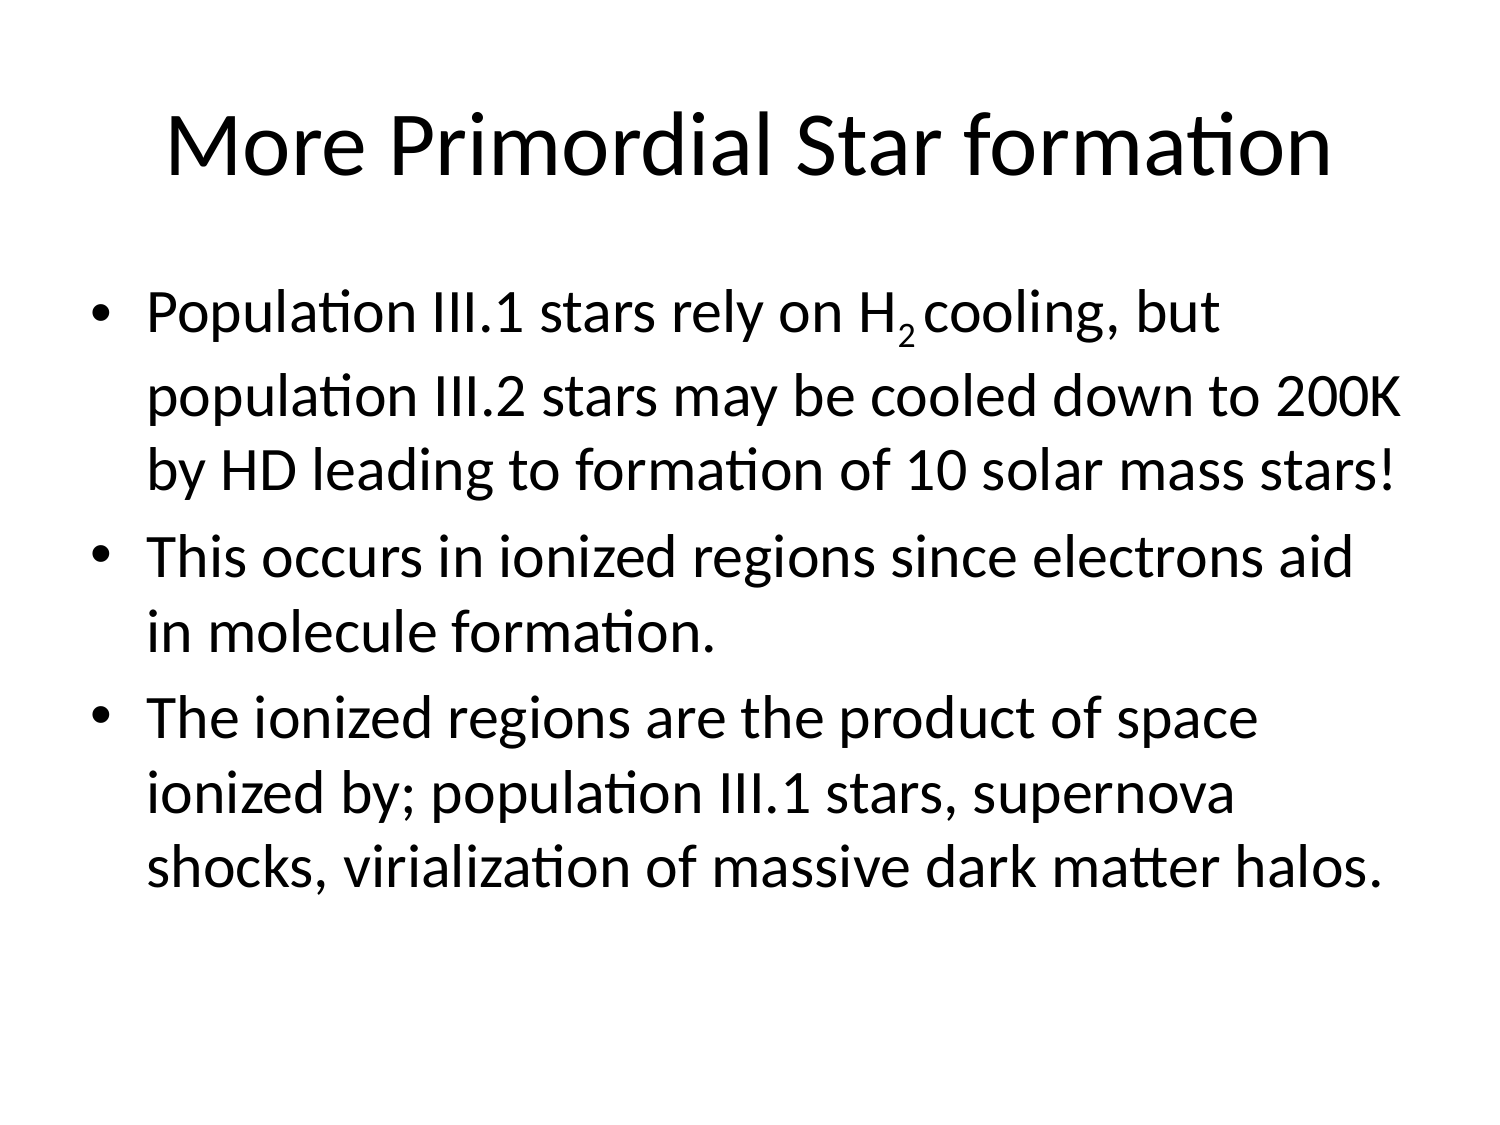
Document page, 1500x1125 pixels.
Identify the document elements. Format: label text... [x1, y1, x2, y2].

title More Primordial Star formation [75, 45, 1425, 233]
list Population III.1 stars rely on H2 cooling, but population III.2 stars may be cooled down to 200K by HD leading to formation of 10 solar mass stars! This occurs in ionized regions since electrons aid in molecule formation. The ionized regions are the product of space ionized by; population III.1 stars, supernova shocks, virialization of massive dark matter halos. [75, 262, 1425, 1005]
